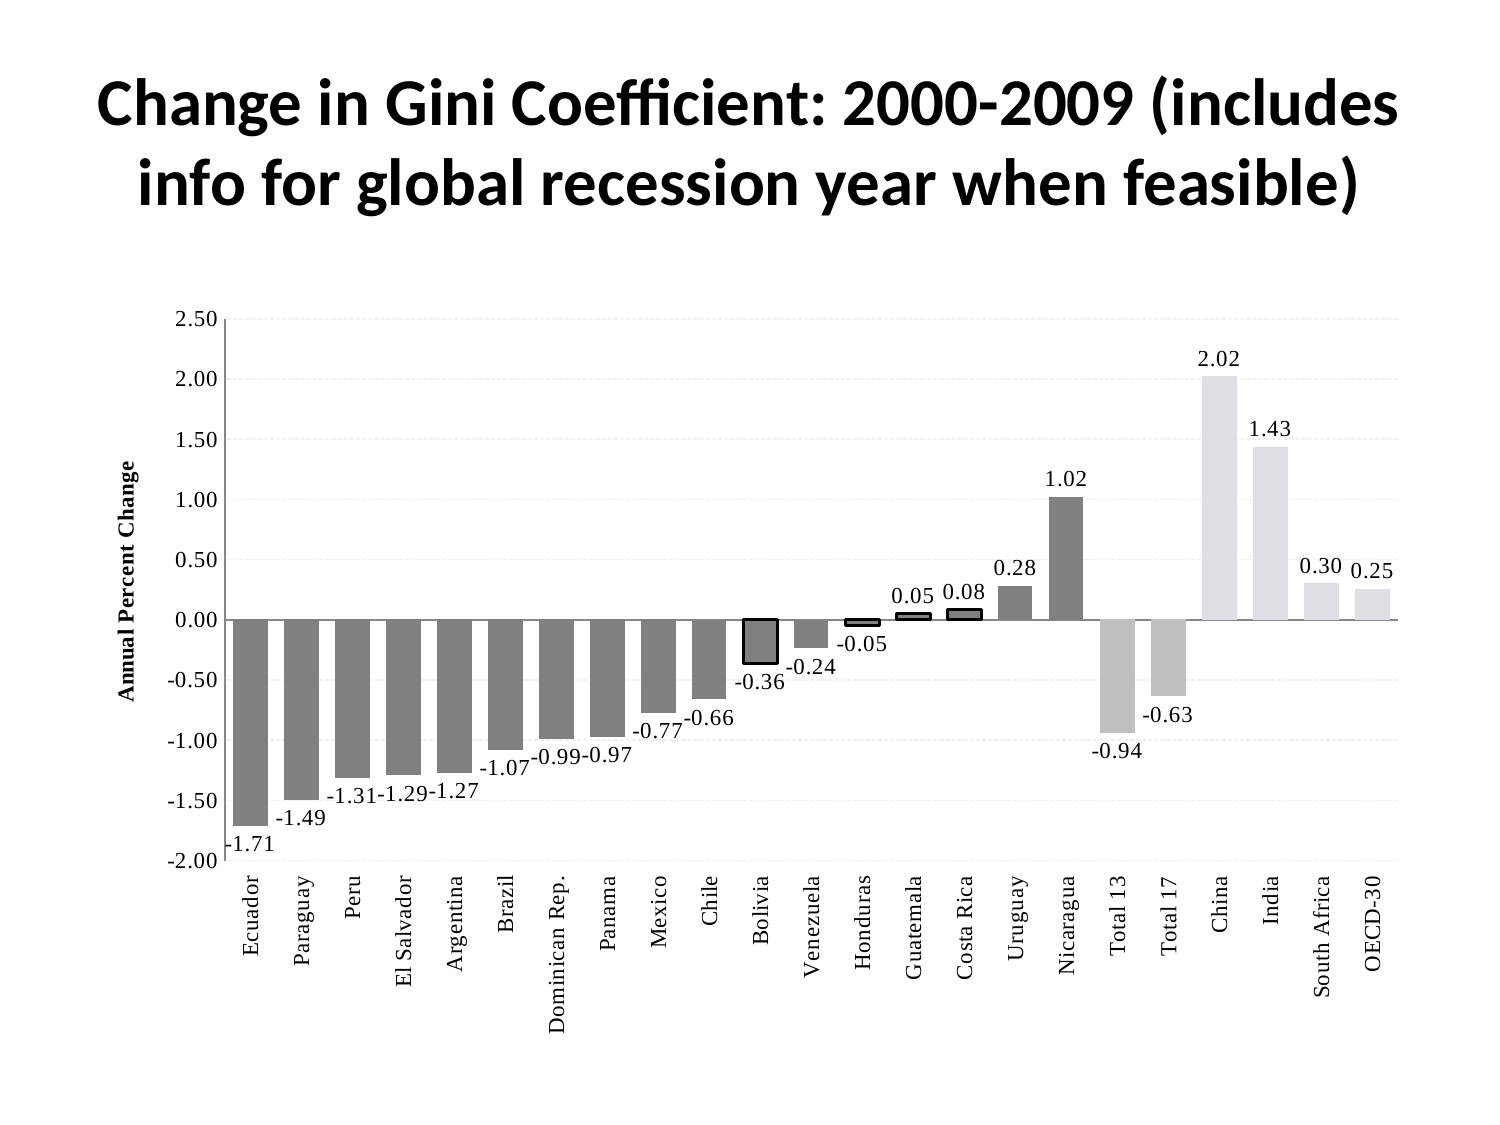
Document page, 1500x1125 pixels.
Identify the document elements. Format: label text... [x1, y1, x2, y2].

title Change in Gini Coefficient: 2000-2009 (includes info for global recession year when feasible) [75, 45, 1425, 233]
chart [74, 290, 1426, 1051]
